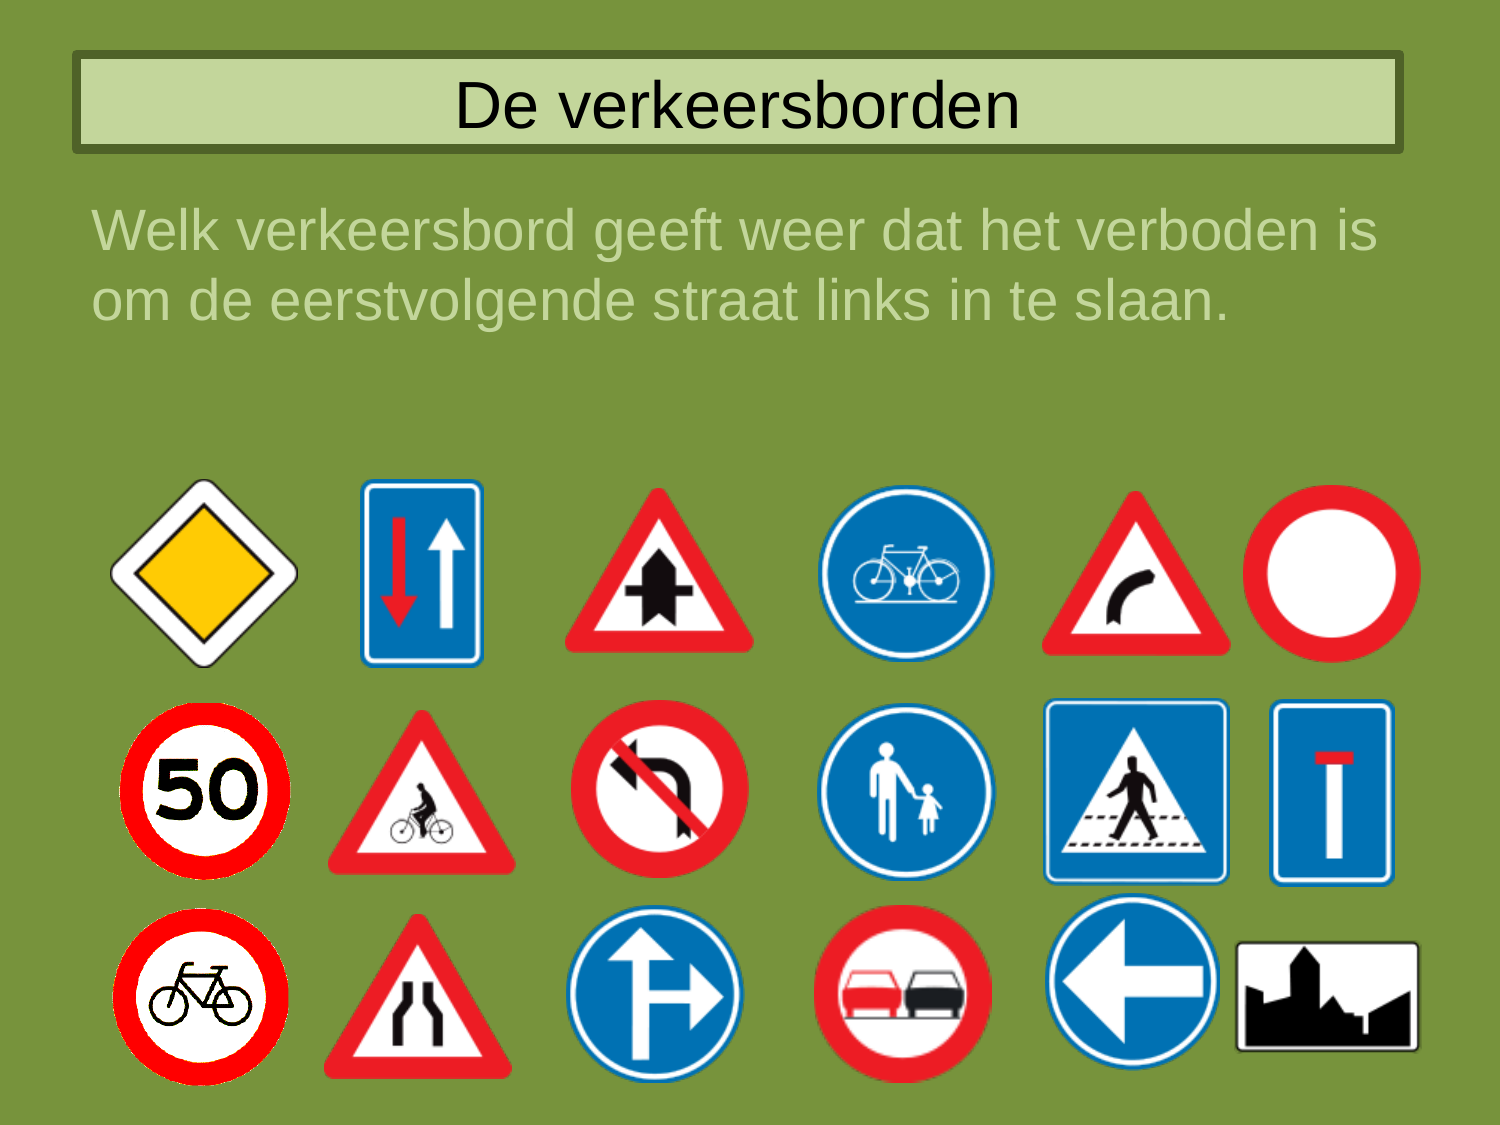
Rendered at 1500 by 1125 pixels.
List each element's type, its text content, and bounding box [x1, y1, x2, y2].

picture [813, 904, 992, 1083]
picture [110, 479, 299, 668]
picture [1269, 877, 1279, 887]
text_box De verkeersborden [76, 54, 1400, 150]
picture [359, 479, 484, 668]
picture [1045, 892, 1220, 1071]
picture [565, 904, 746, 1083]
picture [1043, 698, 1230, 887]
picture [111, 907, 289, 1086]
picture [1269, 698, 1395, 887]
text_box Welk verkeersbord geeft weer dat het verboden is om de eerstvolgende straat links in te slaan. [76, 184, 1424, 340]
picture [1243, 485, 1421, 664]
picture [570, 700, 749, 878]
picture [818, 485, 996, 662]
picture [817, 703, 997, 881]
picture [1386, 879, 1395, 887]
picture [115, 703, 293, 881]
picture [1042, 491, 1231, 656]
picture [327, 709, 516, 875]
picture [565, 488, 754, 653]
picture [1234, 940, 1423, 1054]
picture [323, 914, 512, 1079]
